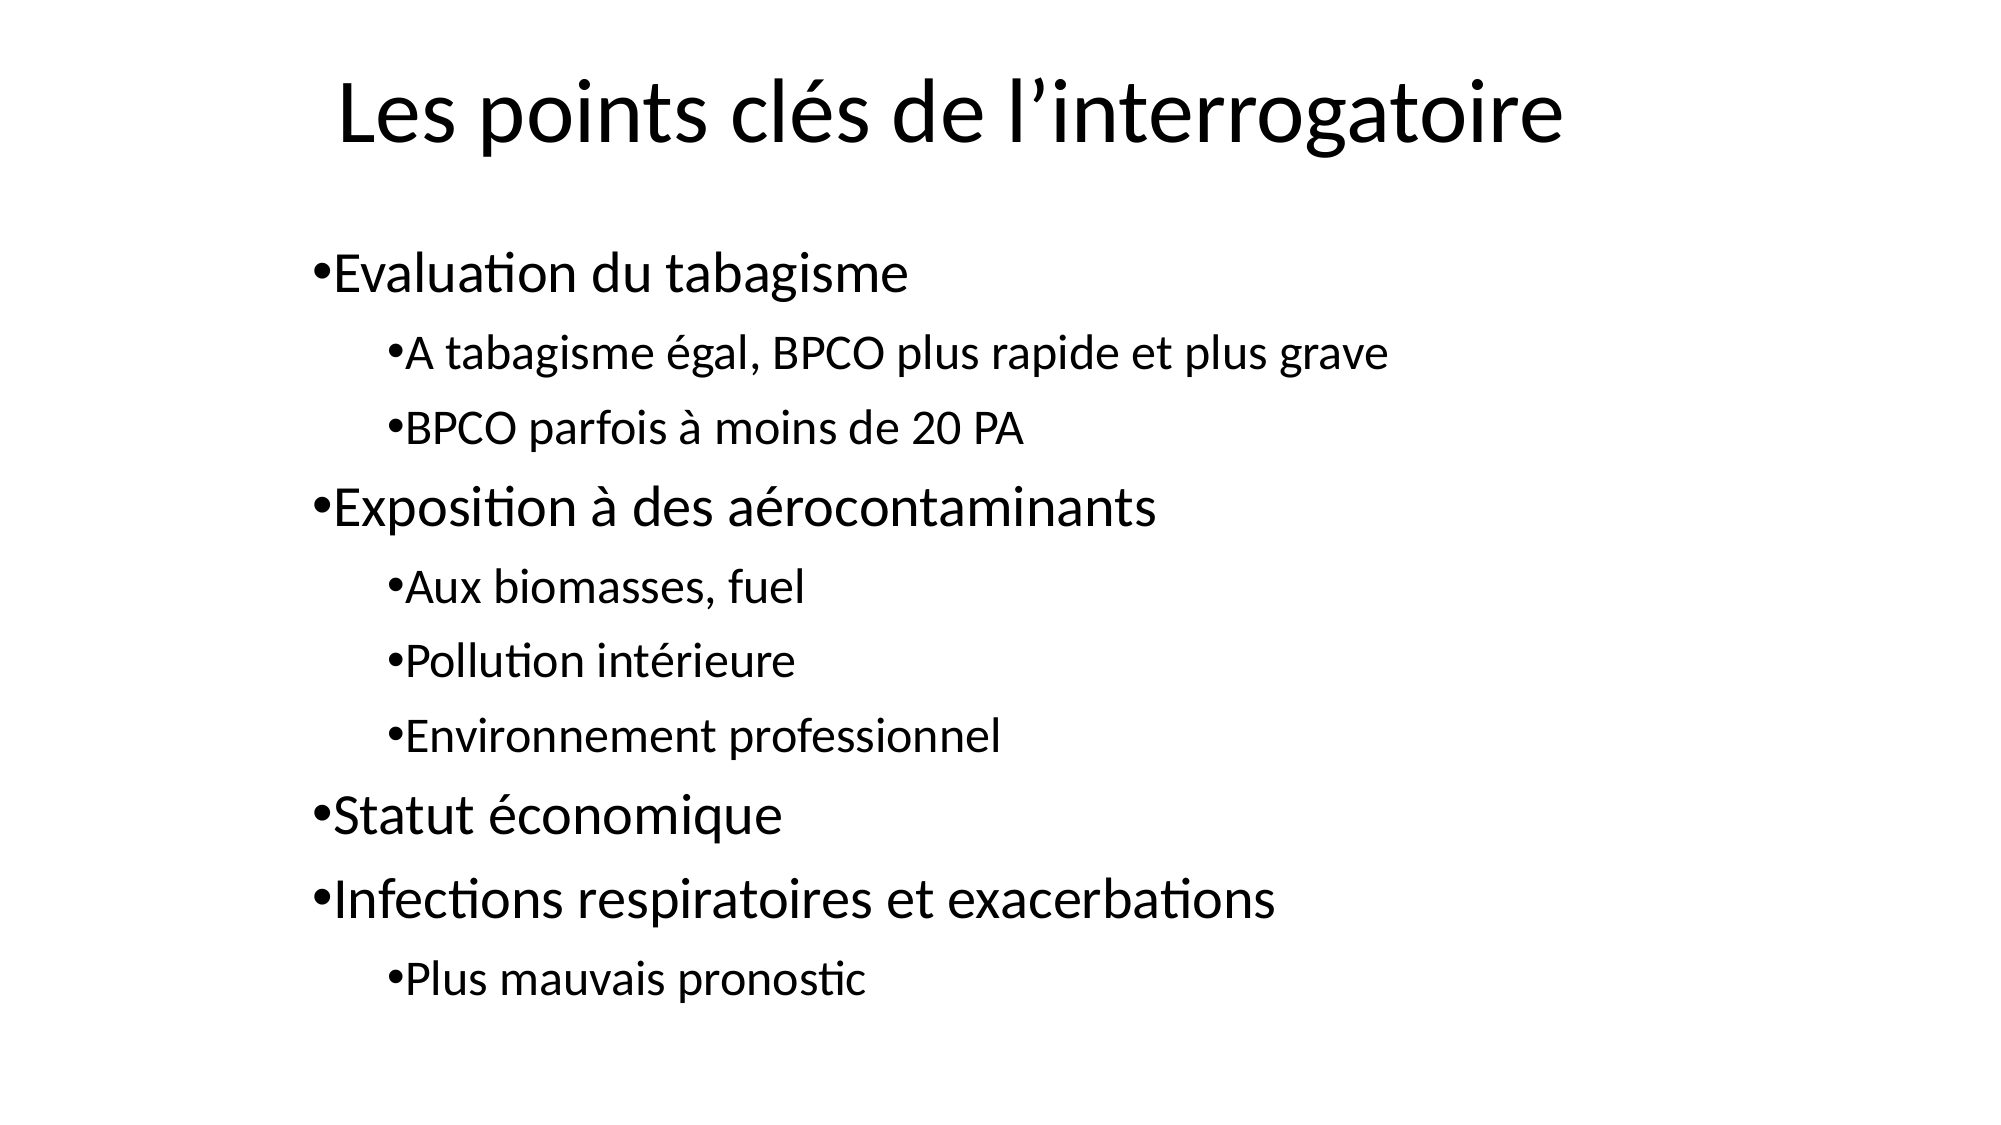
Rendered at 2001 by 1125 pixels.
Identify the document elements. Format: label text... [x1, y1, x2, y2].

text_box Les points clés de l’interrogatoire [305, 3, 1600, 222]
text_box Evaluation du tabagisme A tabagisme égal, BPCO plus rapide et plus grave BPCO parfois à moins de 20 PA Exposition à des aérocontaminants Aux biomasses, fuel Pollution intérieure Environnement professionnel Statut économique Infections respiratoires et exacerbations Plus mauvais pronostic [268, 227, 1563, 1107]
